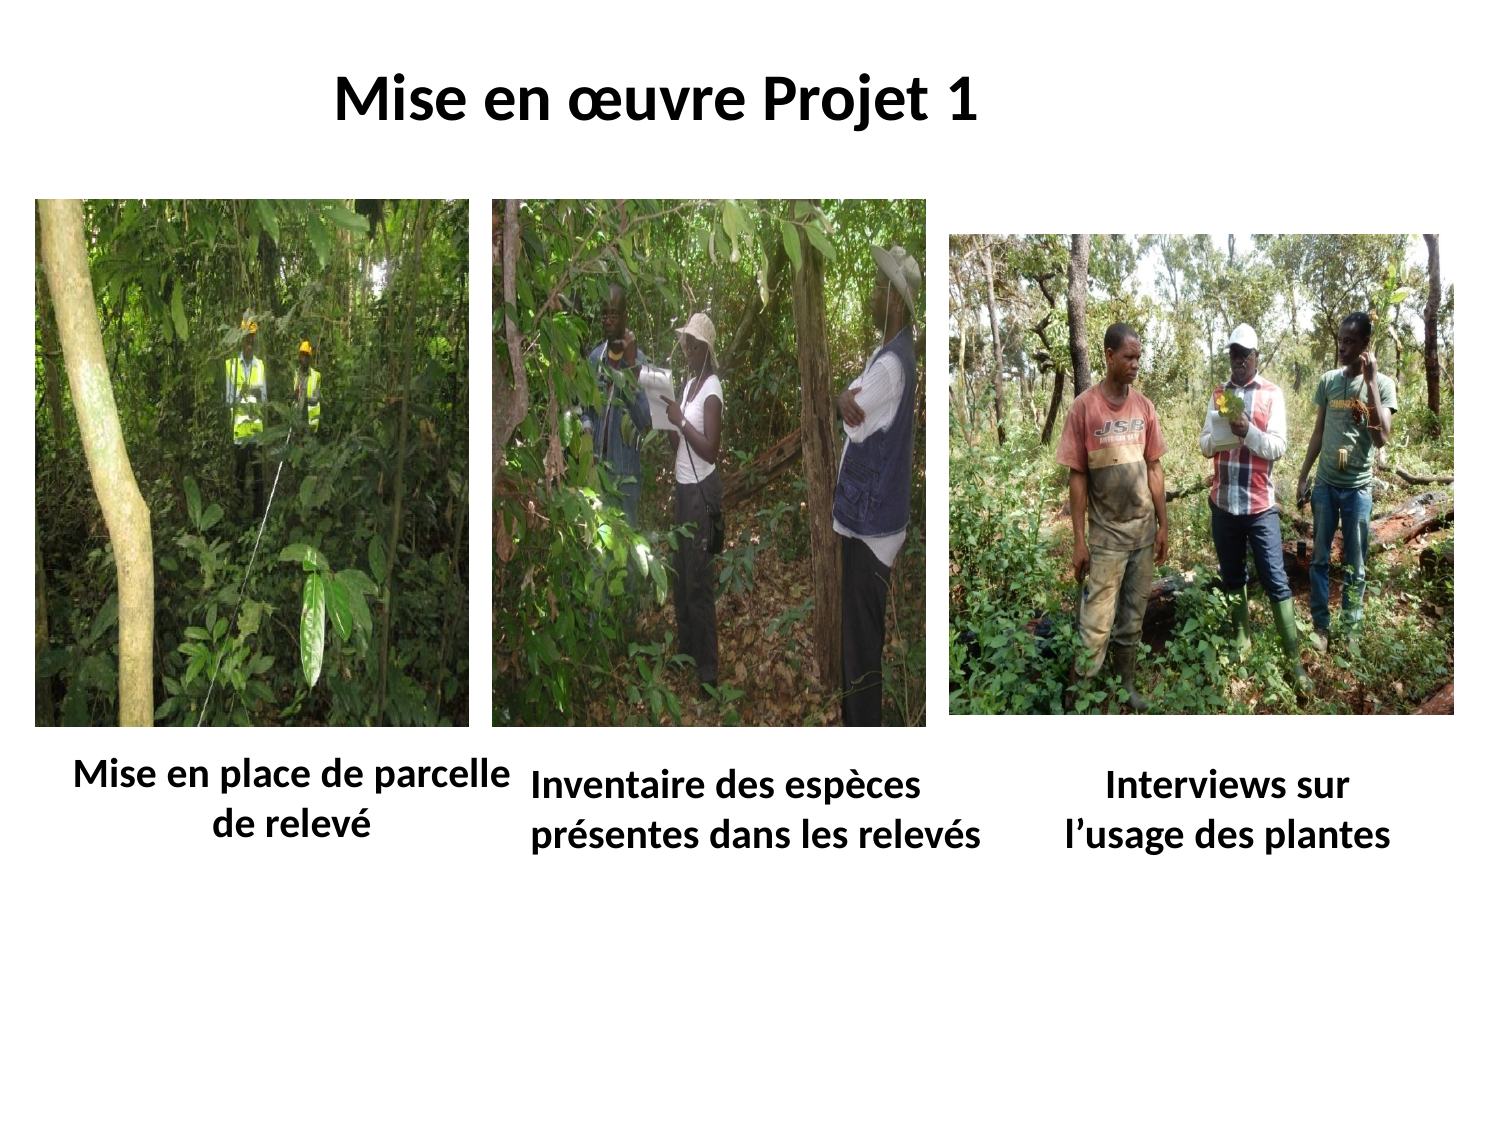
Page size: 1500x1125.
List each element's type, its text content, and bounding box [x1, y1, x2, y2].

picture [948, 234, 1454, 716]
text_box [34, 198, 1425, 906]
text_box Mise en œuvre Projet 1 [82, 46, 1231, 142]
